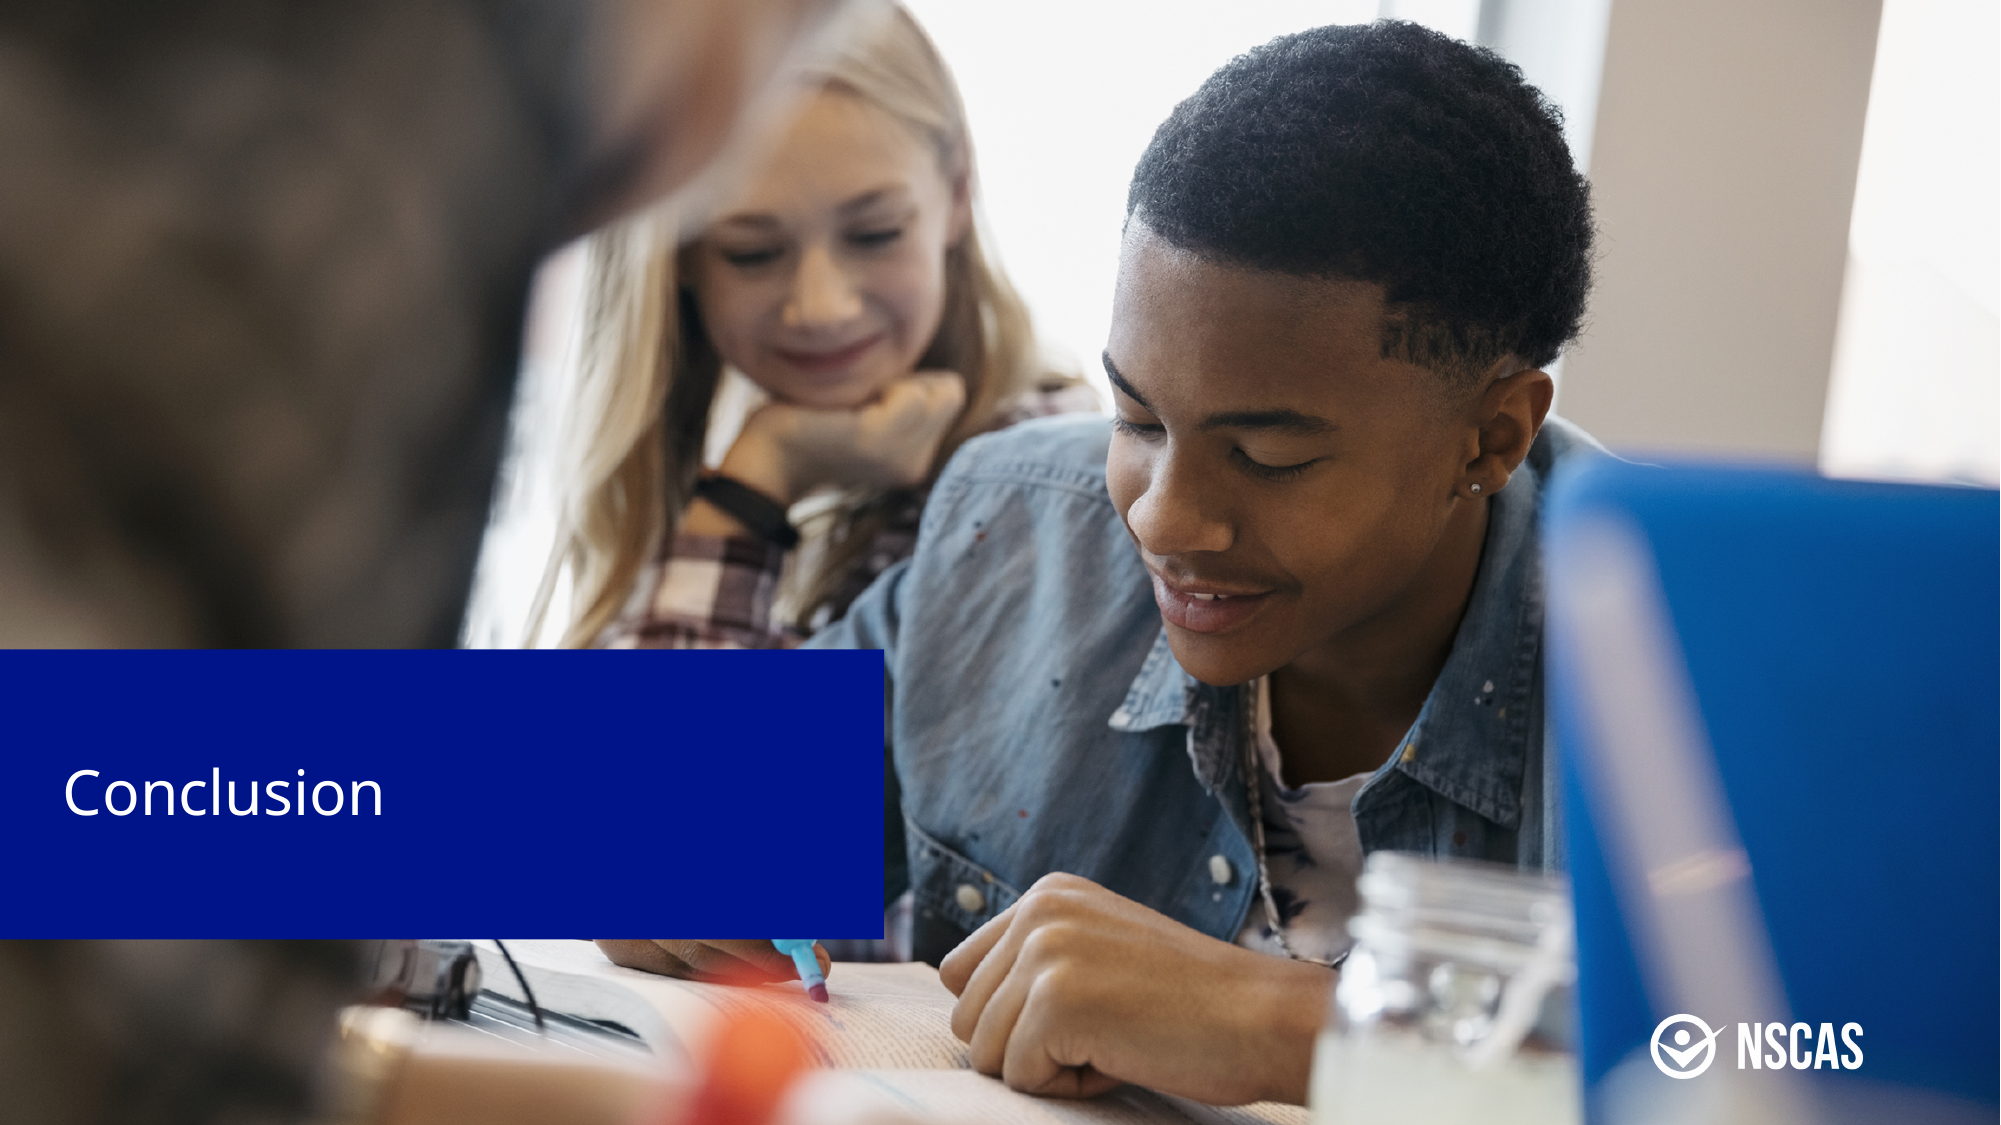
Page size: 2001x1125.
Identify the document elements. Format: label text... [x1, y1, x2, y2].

title Conclusion [47, 754, 761, 837]
picture [0, 0, 2000, 1125]
